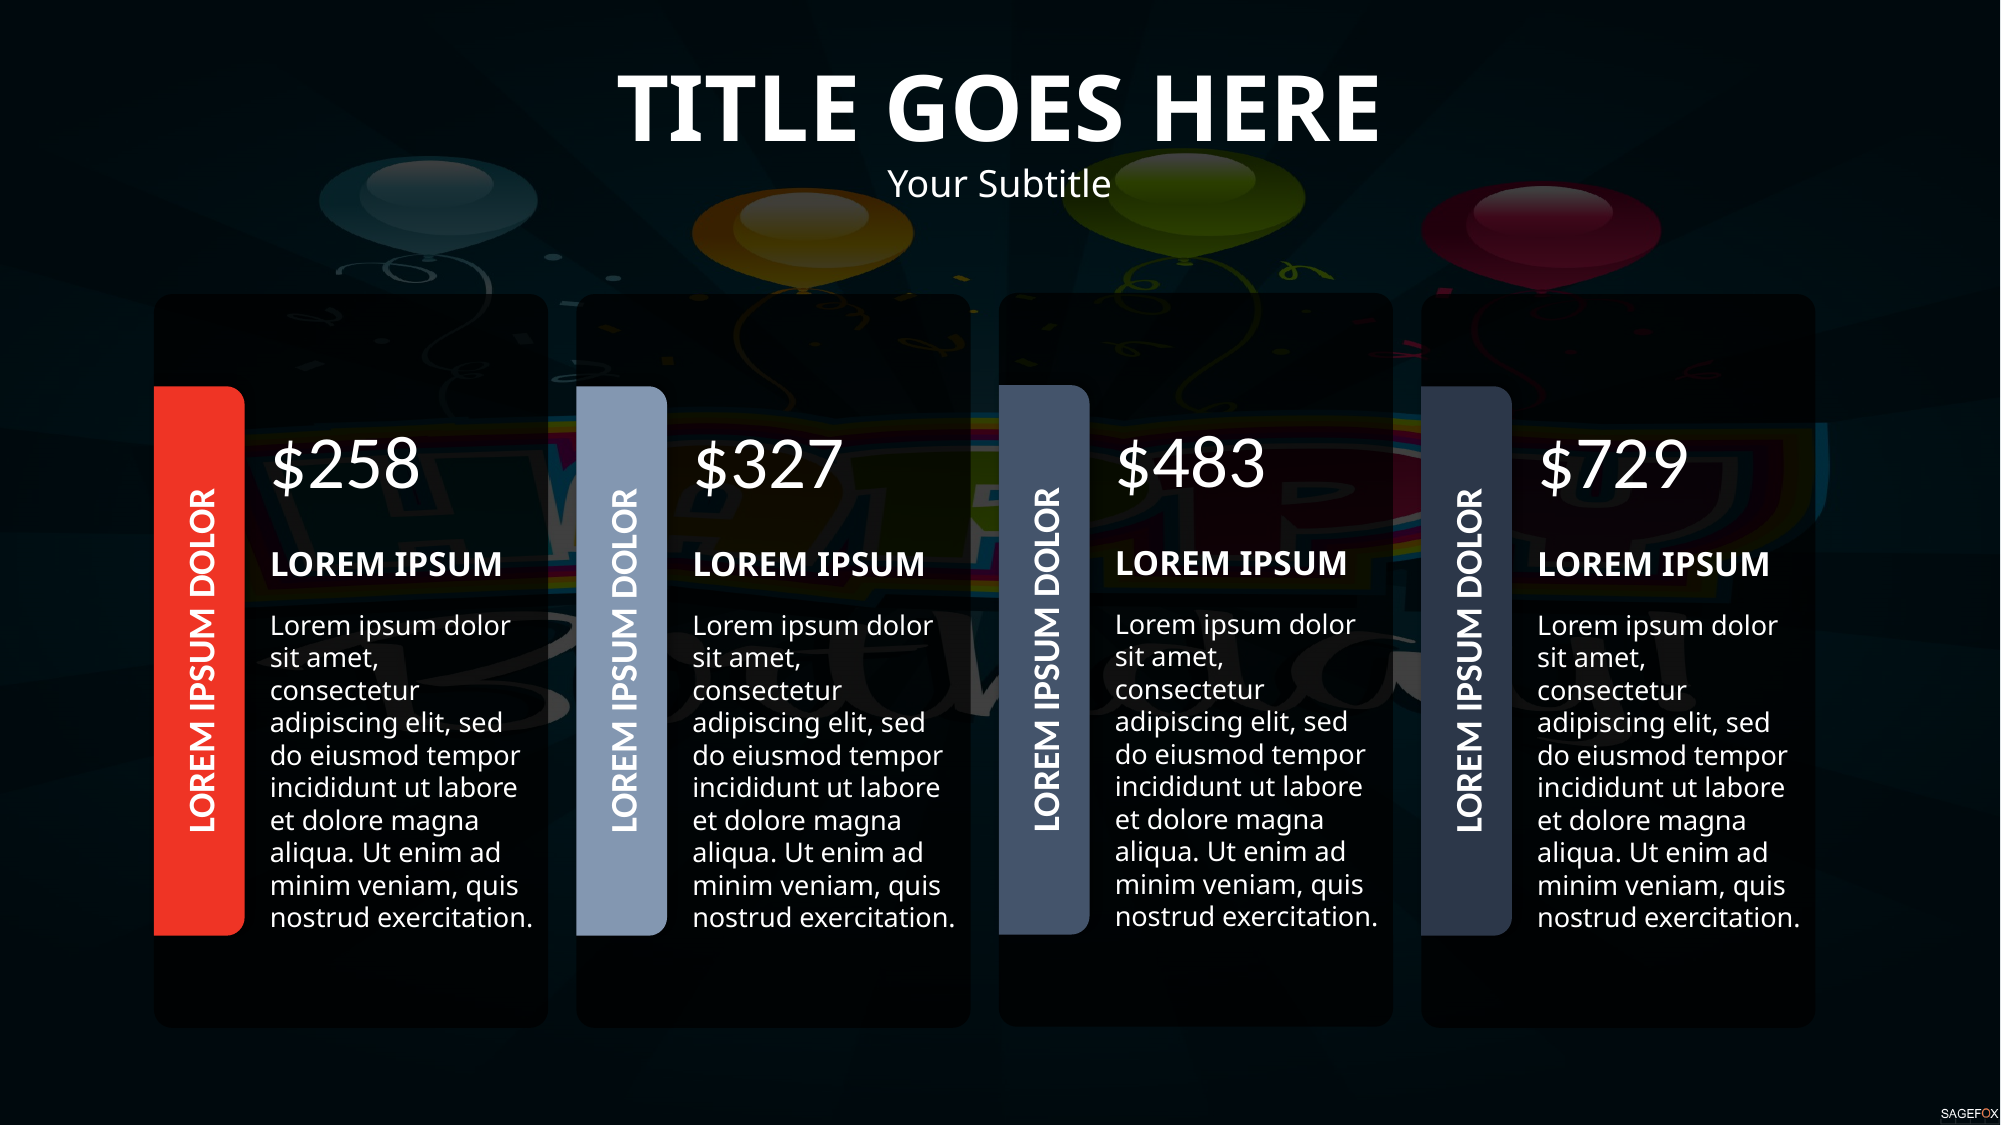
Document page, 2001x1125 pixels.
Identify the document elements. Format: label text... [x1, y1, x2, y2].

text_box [153, 294, 549, 1028]
text_box TITLE GOES HERE Your Subtitle [548, 42, 1452, 212]
picture [0, 0, 2001, 1125]
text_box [1421, 294, 1816, 1028]
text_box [998, 292, 1394, 1027]
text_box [576, 294, 971, 1028]
